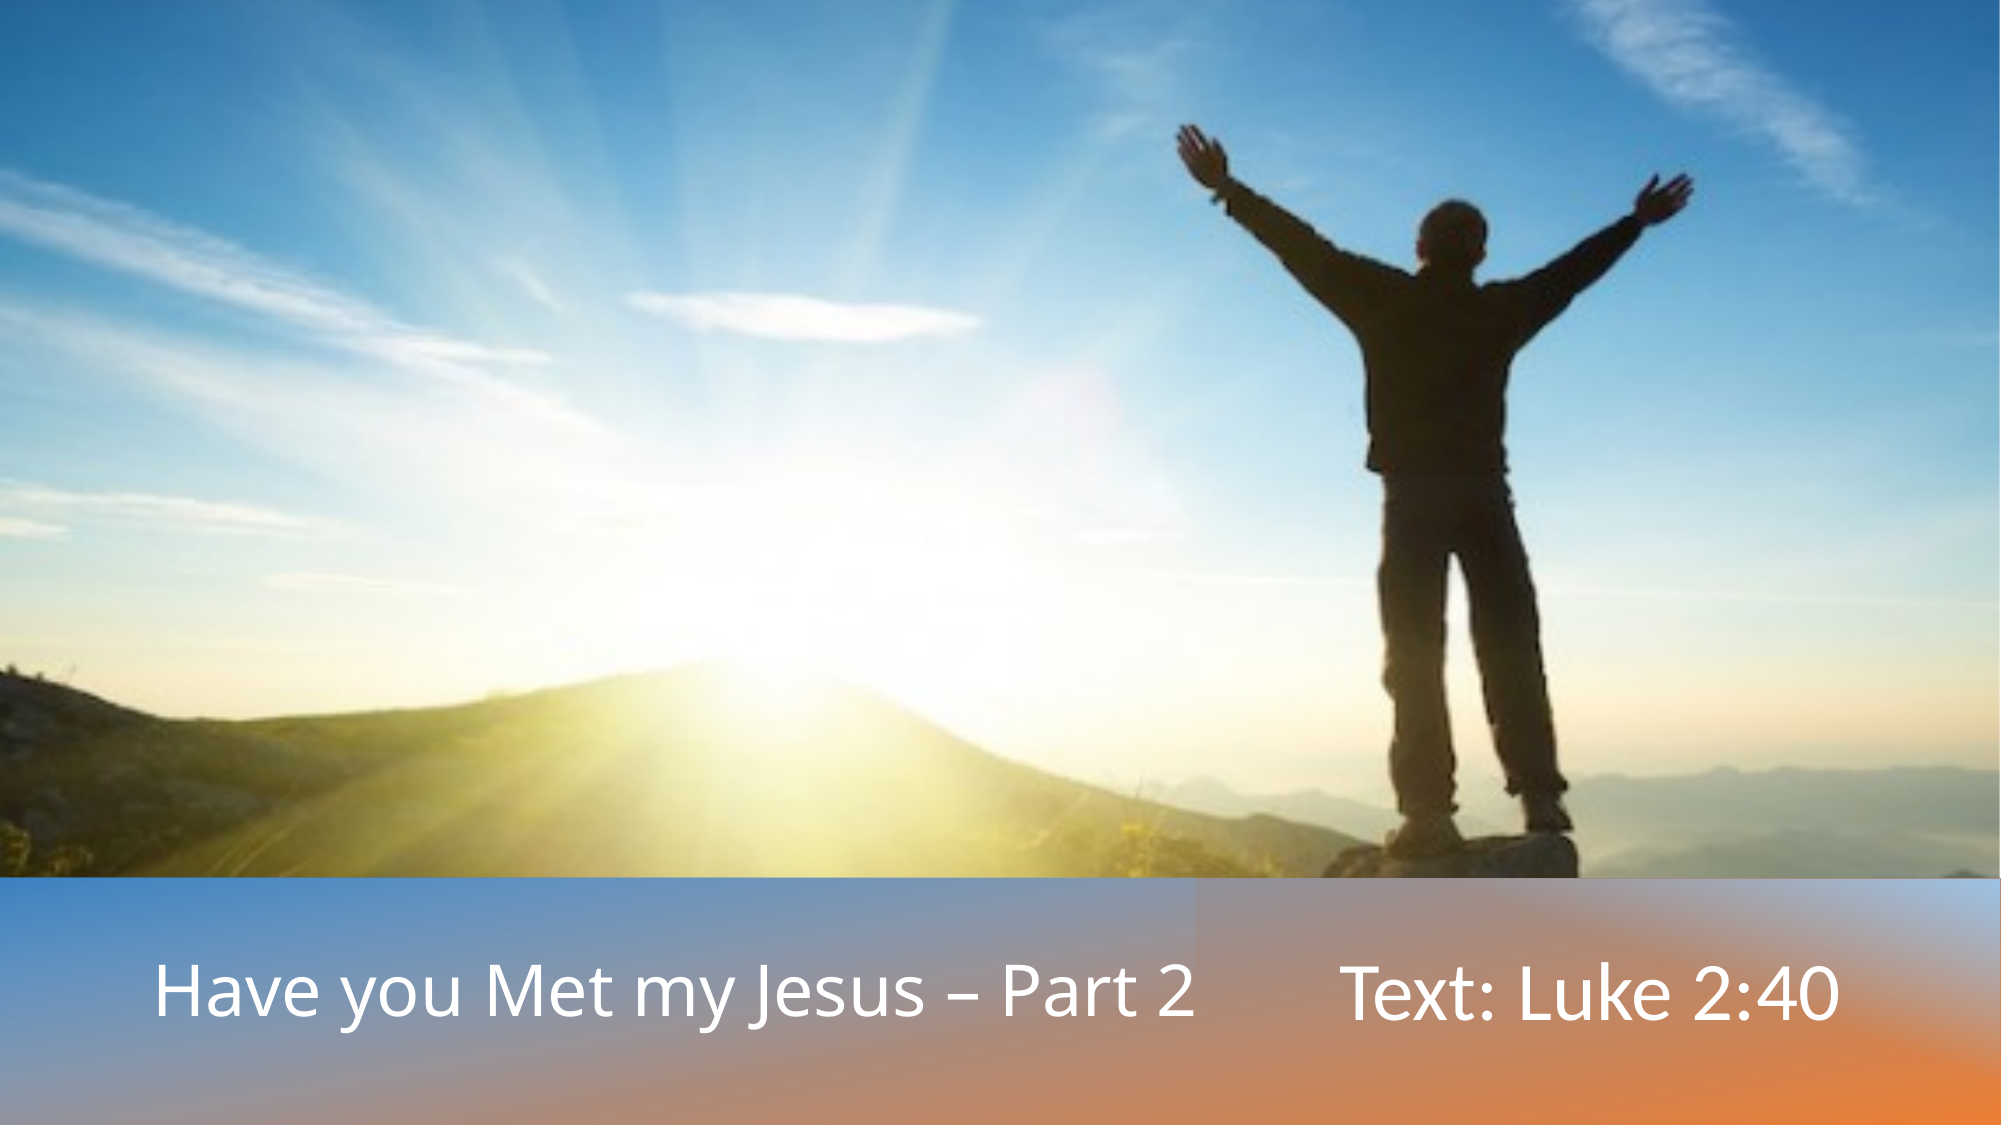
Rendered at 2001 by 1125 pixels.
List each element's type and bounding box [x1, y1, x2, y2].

text_box [0, 877, 2000, 1125]
picture [0, 0, 2000, 877]
